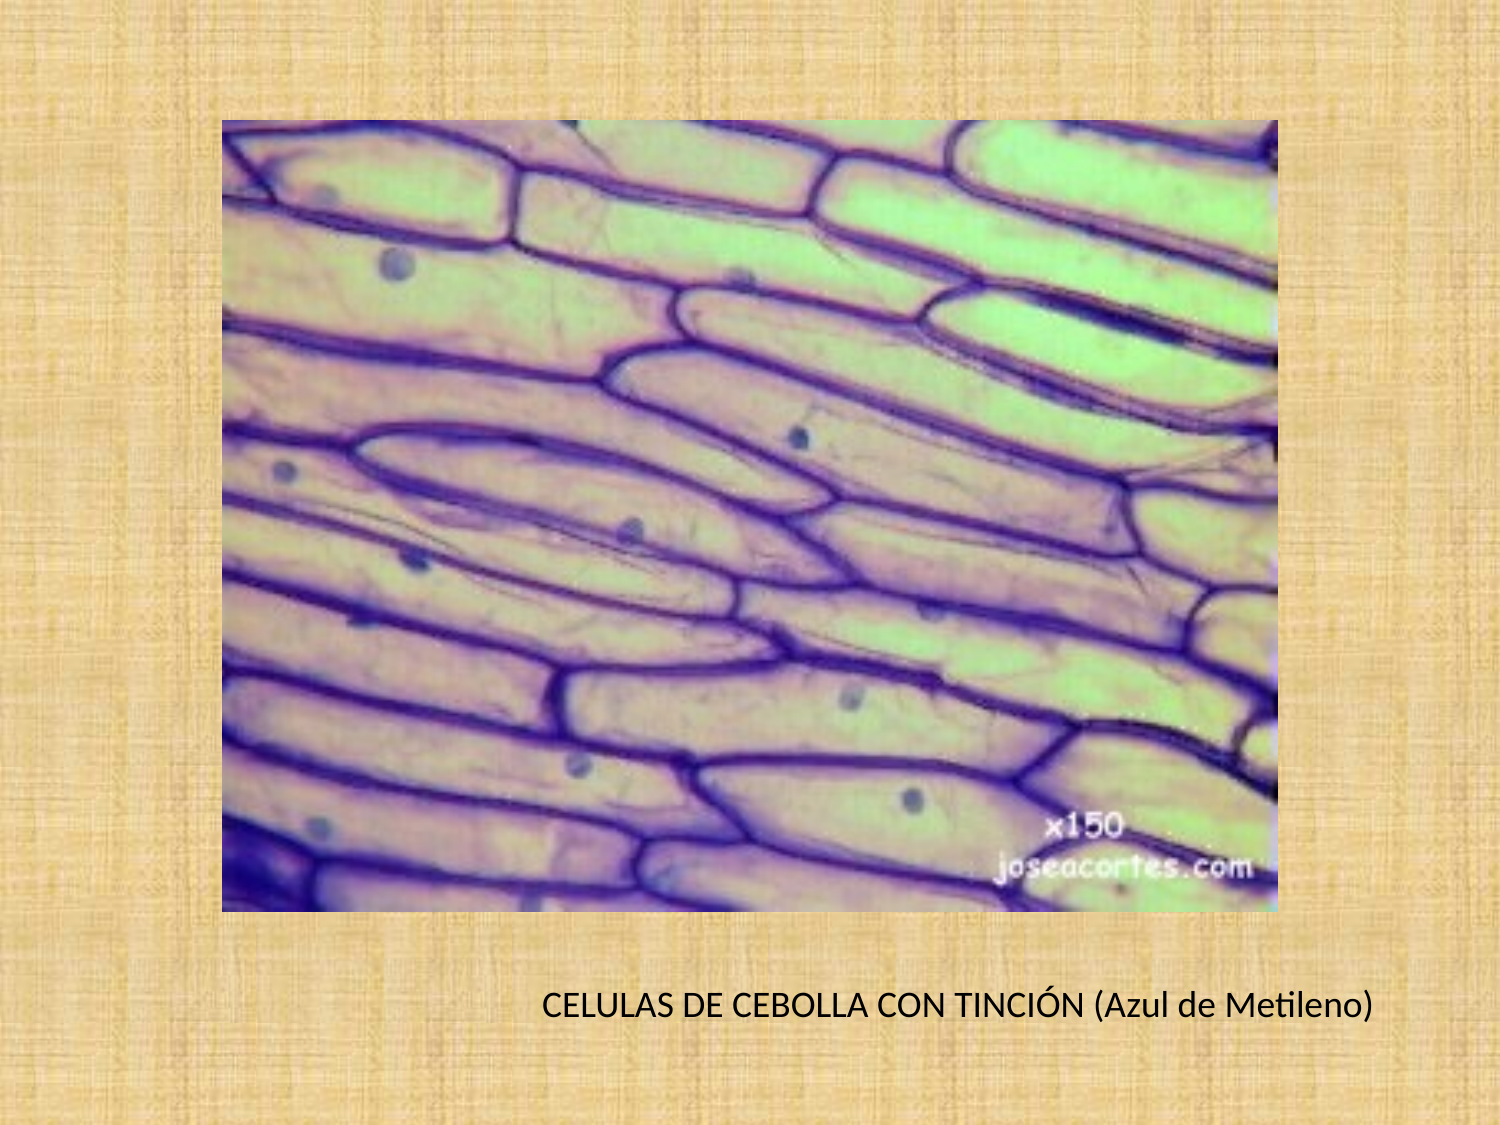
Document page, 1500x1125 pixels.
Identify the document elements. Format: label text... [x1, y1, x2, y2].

picture [0, 0, 1500, 1125]
text_box CELULAS DE CEBOLLA CON TINCIÓN (Azul de Metileno) [527, 972, 1418, 1033]
